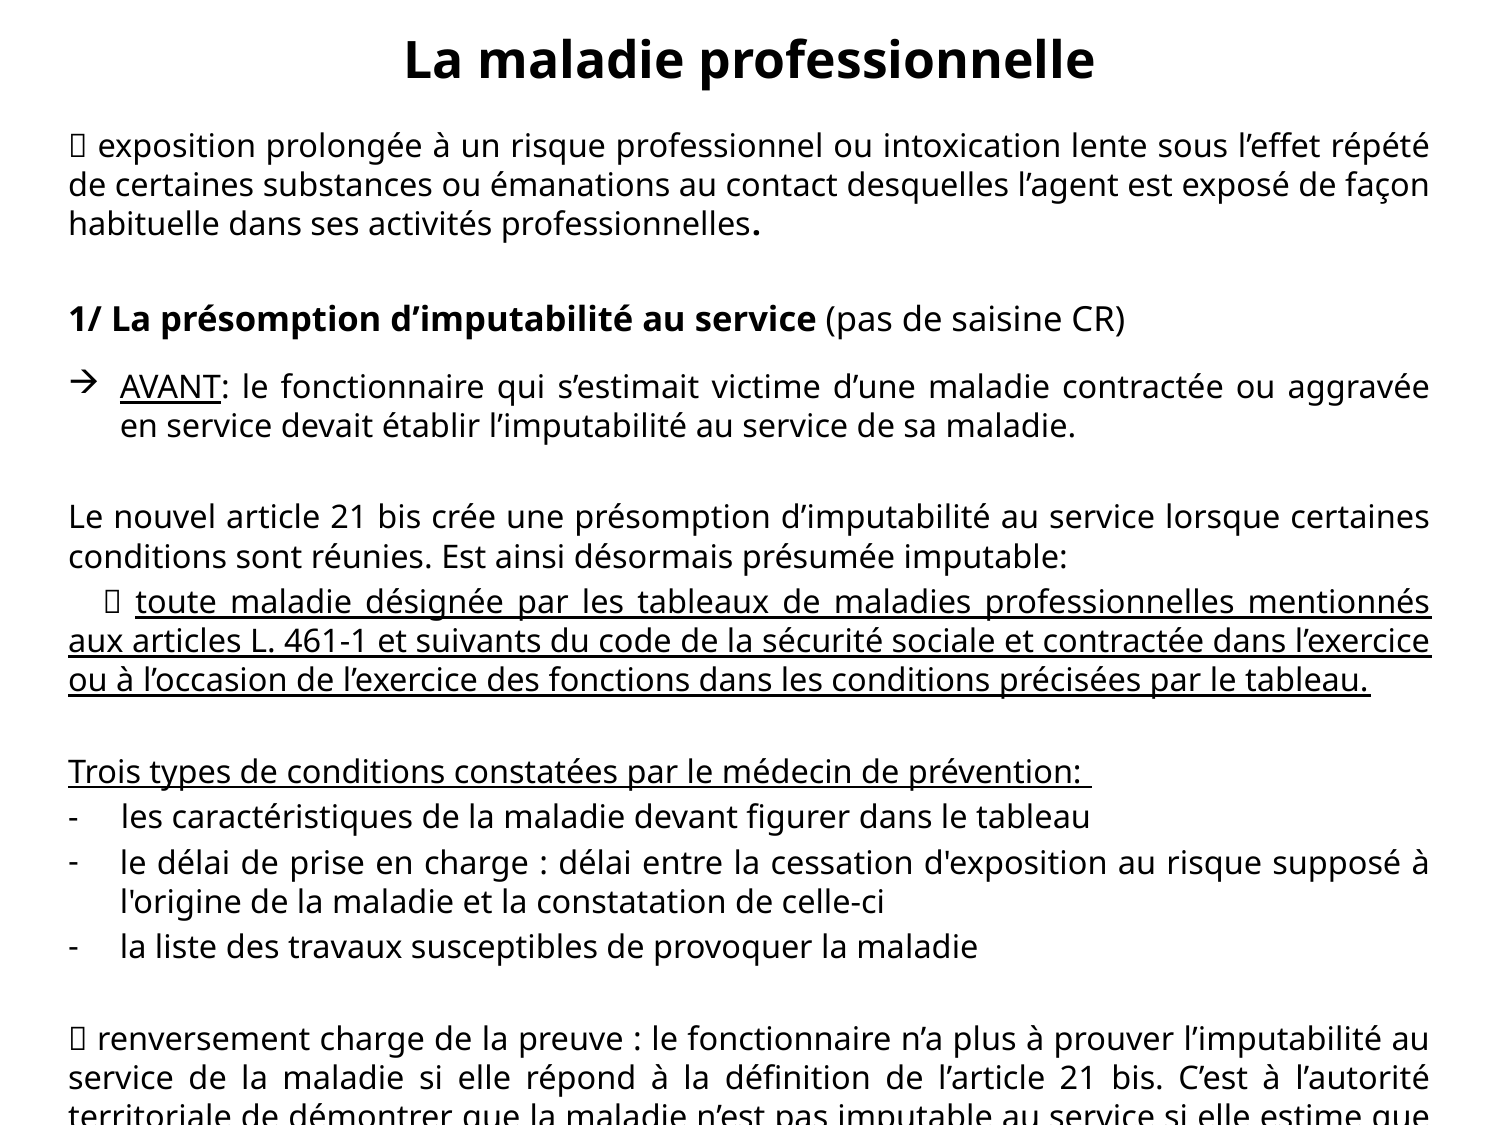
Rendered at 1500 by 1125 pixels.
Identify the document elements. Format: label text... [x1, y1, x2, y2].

list La maladie professionnelle  exposition prolongée à un risque professionnel ou intoxication lente sous l’effet répété de certaines substances ou émanations au contact desquelles l’agent est exposé de façon habituelle dans ses activités professionnelles. 1/ La présomption d’imputabilité au service (pas de saisine CR) AVANT: le fonctionnaire qui s’estimait victime d’une maladie contractée ou aggravée en service devait établir l’imputabilité au service de sa maladie. Le nouvel article 21 bis crée une présomption d’imputabilité au service lorsque certaines conditions sont réunies. Est ainsi désormais présumée imputable:  toute maladie désignée par les tableaux de maladies professionnelles mentionnés aux articles L. 461-1 et suivants du code de la sécurité sociale et contractée dans l’exercice ou à l’occasion de l’exercice des fonctions dans les conditions précisées par le tableau. Trois types de conditions constatées par le médecin de prévention: - les caractéristiques de la maladie devant figurer dans le tableau le délai de prise en charge : délai entre la cessation d'exposition au risque supposé à l'origine de la maladie et la constatation de celle-ci la liste des travaux susceptibles de provoquer la maladie  renversement charge de la preuve : le fonctionnaire n’a plus à prouver l’imputabilité au service de la maladie si elle répond à la définition de l’article 21 bis. C’est à l’autorité territoriale de démontrer que la maladie n’est pas imputable au service si elle estime que la présomption doit être écartée. [53, 19, 1447, 1125]
